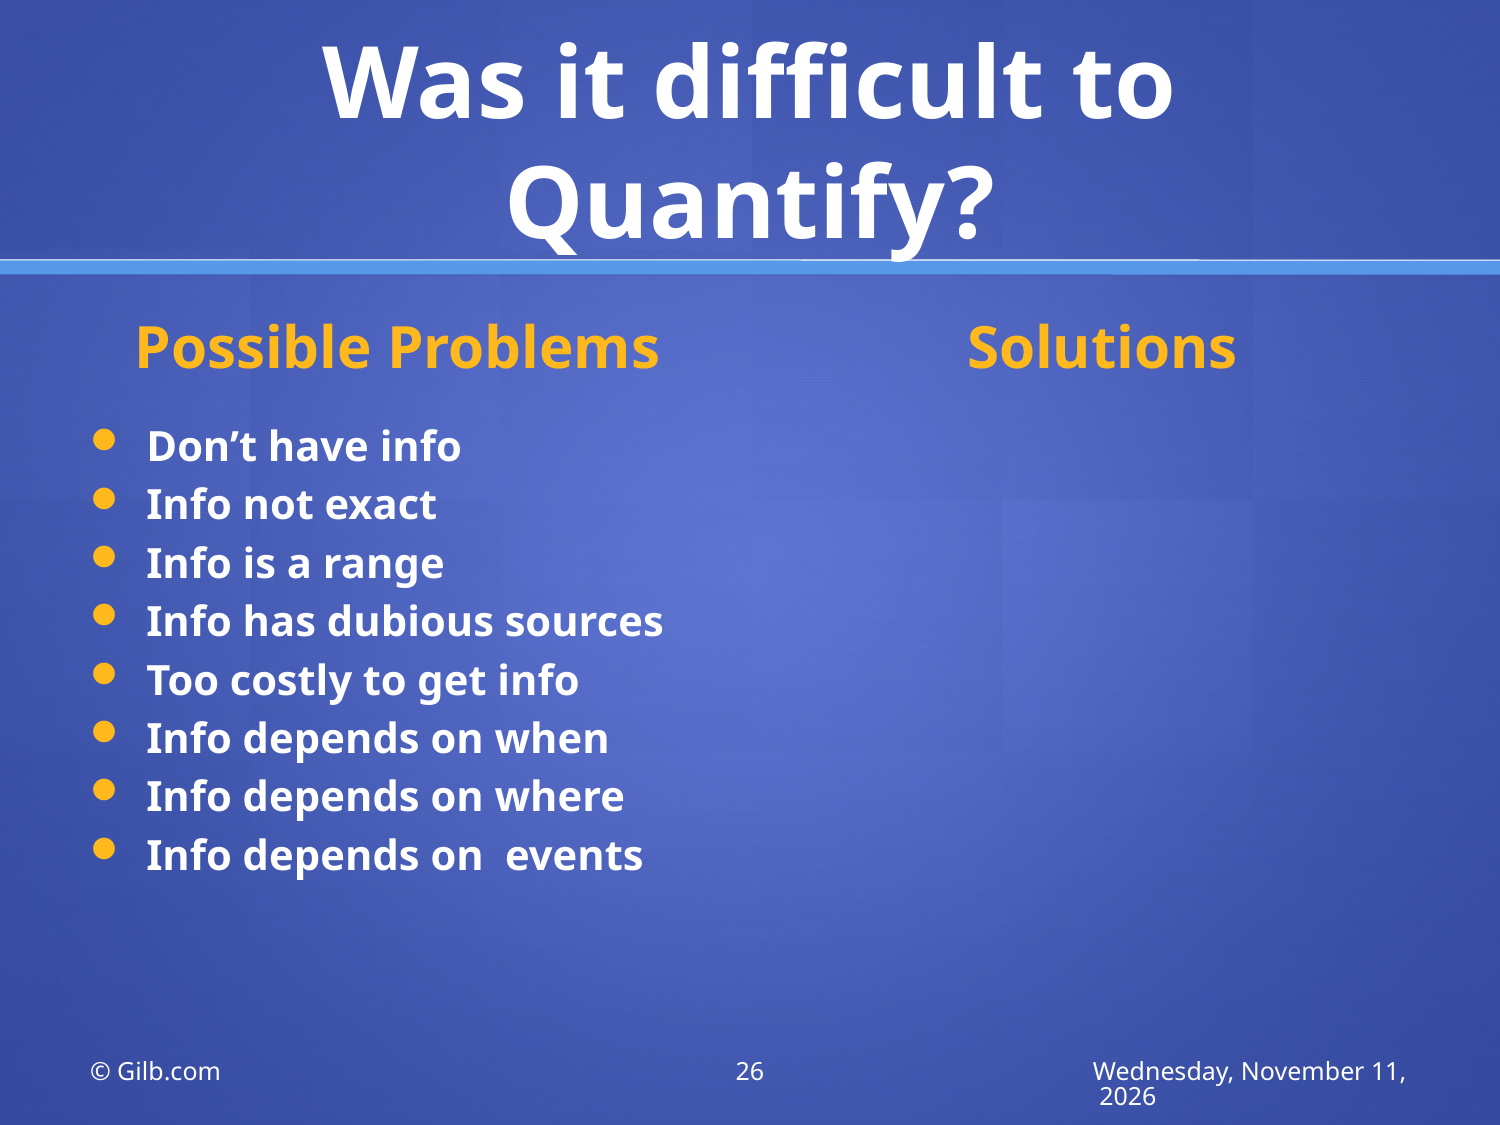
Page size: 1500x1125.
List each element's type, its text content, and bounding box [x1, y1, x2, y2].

title Was it difficult to Quantify? [75, 45, 1425, 233]
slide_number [1077, 1042, 1428, 1103]
footer © Gilb.com [75, 1042, 550, 1103]
list Don’t have info Info not exact Info is a range Info has dubious sources Too costly to get info Info depends on when Info depends on where Info depends on events [75, 412, 720, 991]
list Possible Problems [75, 284, 720, 407]
slide_number 26 [699, 1042, 800, 1103]
list Solutions [780, 284, 1425, 407]
